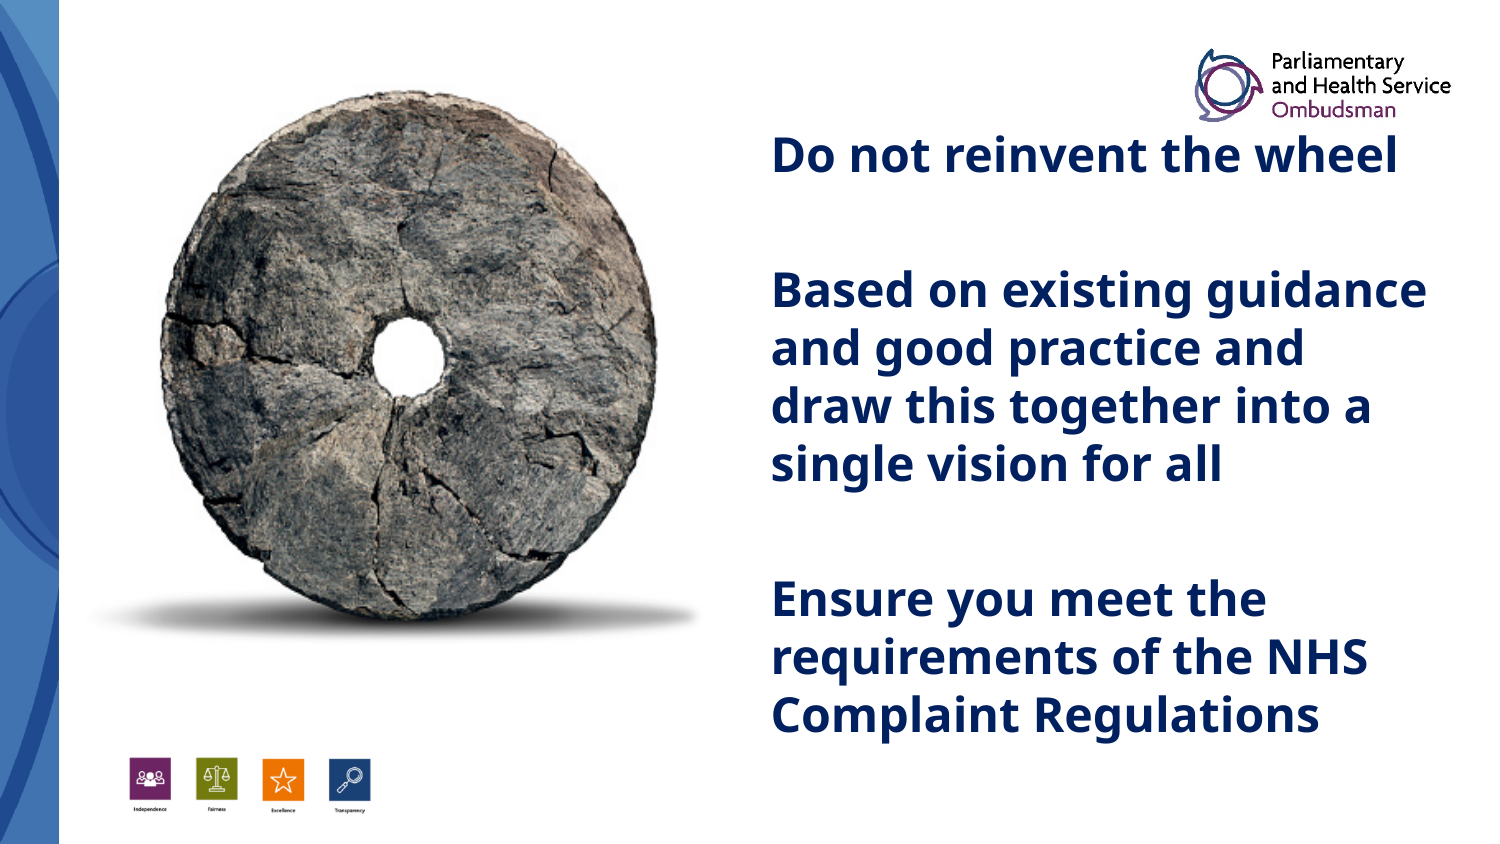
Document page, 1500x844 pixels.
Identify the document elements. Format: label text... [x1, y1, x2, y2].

list Do not reinvent the wheel Based on existing guidance and good practice and draw this together into a single vision for all Ensure you meet the requirements of the NHS Complaint Regulations [755, 44, 1446, 815]
picture [0, 0, 1500, 844]
